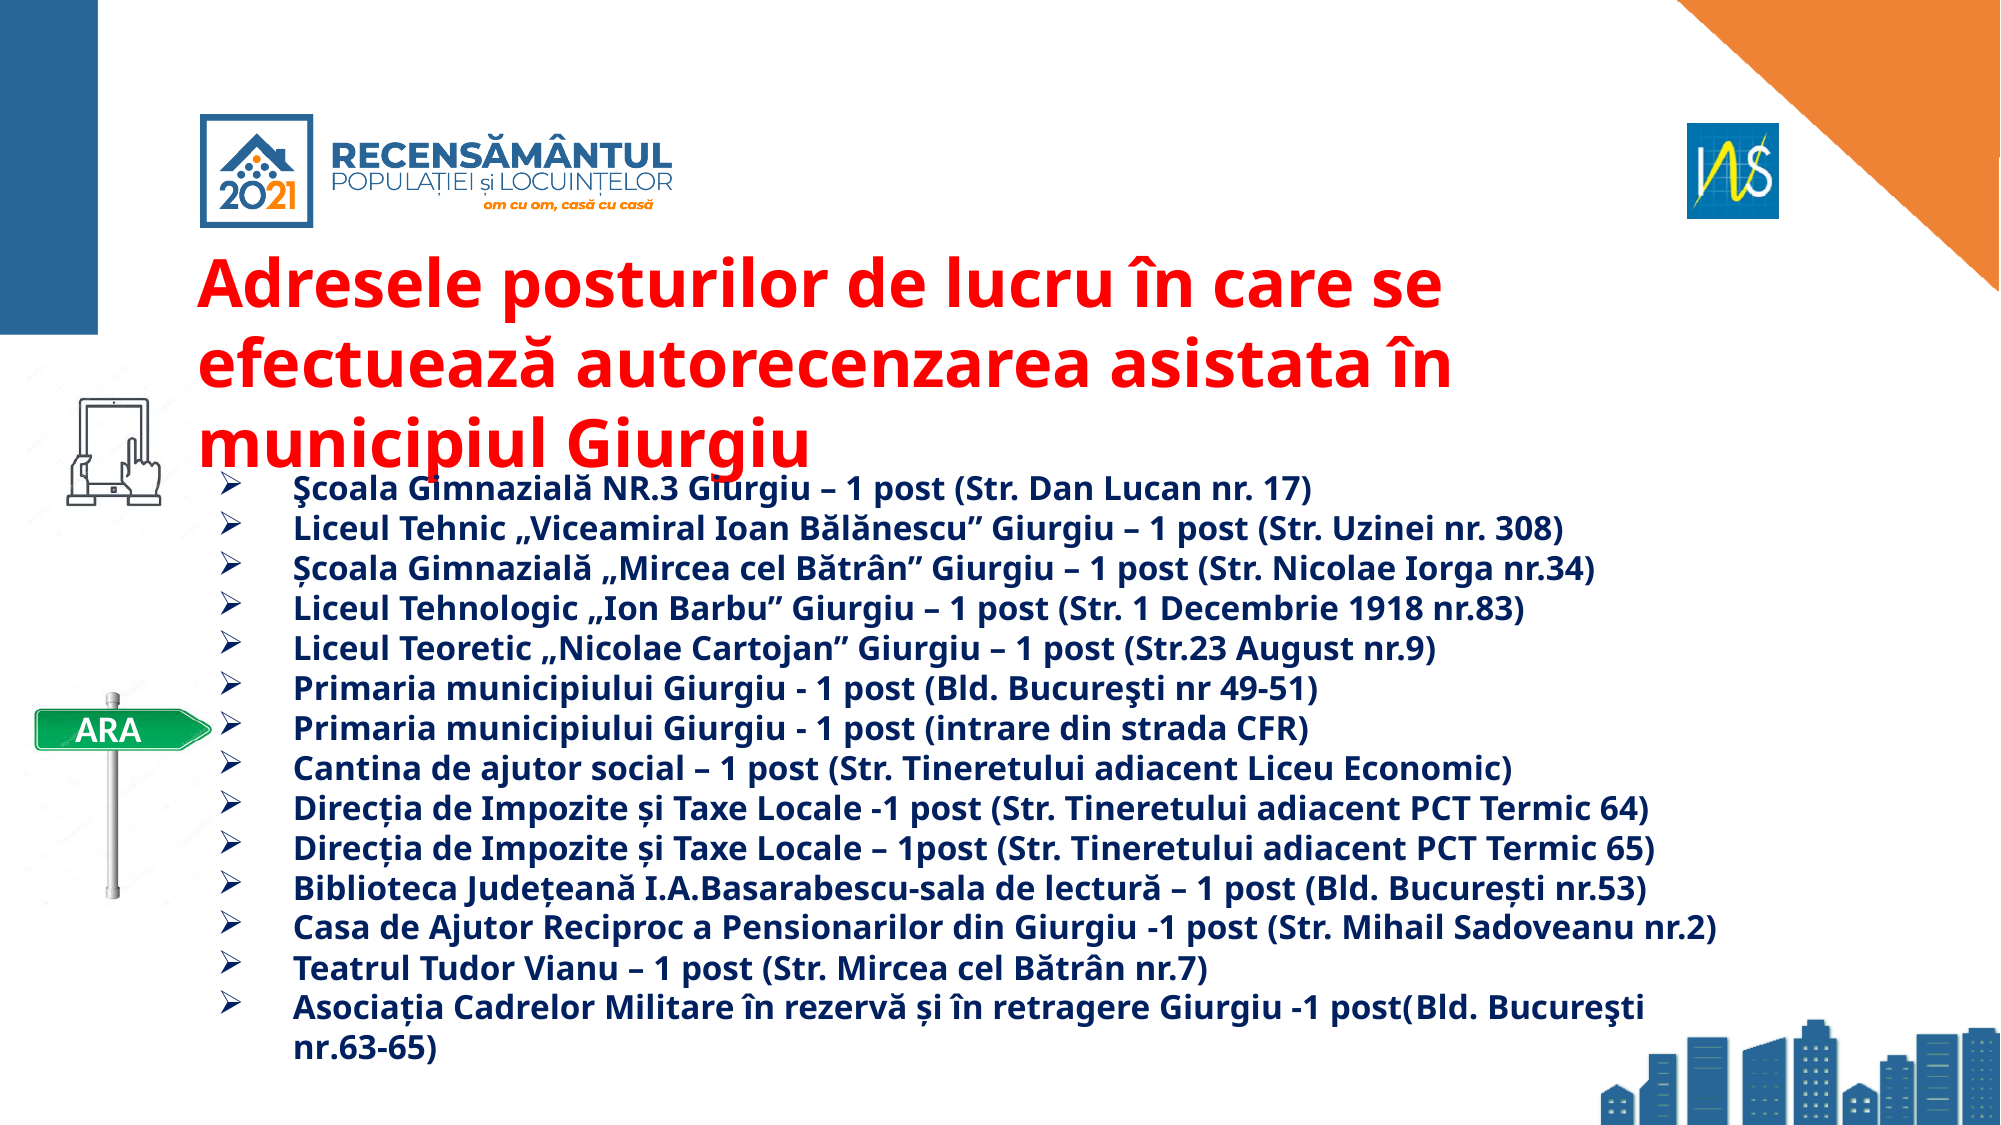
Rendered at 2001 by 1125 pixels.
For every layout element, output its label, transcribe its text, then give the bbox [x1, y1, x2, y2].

picture [27, 365, 200, 538]
picture [1699, 141, 1773, 201]
text_box Şcoala Gimnazială NR.3 Giurgiu – 1 post (Str. Dan Lucan nr. 17) Liceul Tehnic „Viceamiral Ioan Bălănescu” Giurgiu – 1 post (Str. Uzinei nr. 308) Şcoala Gimnazială „Mircea cel Bătrân” Giurgiu – 1 post (Str. Nicolae Iorga nr.34) Liceul Tehnologic „Ion Barbu” Giurgiu – 1 post (Str. 1 Decembrie 1918 nr.83) Liceul Teoretic „Nicolae Cartojan” Giurgiu – 1 post (Str.23 August nr.9) Primaria municipiului Giurgiu - 1 post (Bld. Bucureşti nr 49-51) Primaria municipiului Giurgiu - 1 post (intrare din strada CFR) Cantina de ajutor social – 1 post (Str. Tineretului adiacent Liceu Economic) Direcţia de Impozite şi Taxe Locale -1 post (Str. Tineretului adiacent PCT Termic 64) Direcţia de Impozite şi Taxe Locale – 1post (Str. Tineretului adiacent PCT Termic 65) Biblioteca Judeţeană I.A.Basarabescu-sala de lectură – 1 post (Bld. Bucureşti nr.53) Casa de Ajutor Reciproc a Pensionarilor din Giurgiu -1 post (Str. Mihail Sadoveanu nr.2) Teatrul Tudor Vianu – 1 post (Str. Mircea cel Bătrân nr.7) Asociaţia Cadrelor Militare în rezervă şi în retragere Giurgiu -1 post(Bld. Bucureşti nr.63-65) [203, 460, 1787, 1125]
picture [200, 114, 672, 228]
text_box Adresele posturilor de lucru în care se efectuează autorecenzarea asistata în municipiul Giurgiu [195, 238, 1779, 563]
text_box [24, 681, 222, 909]
